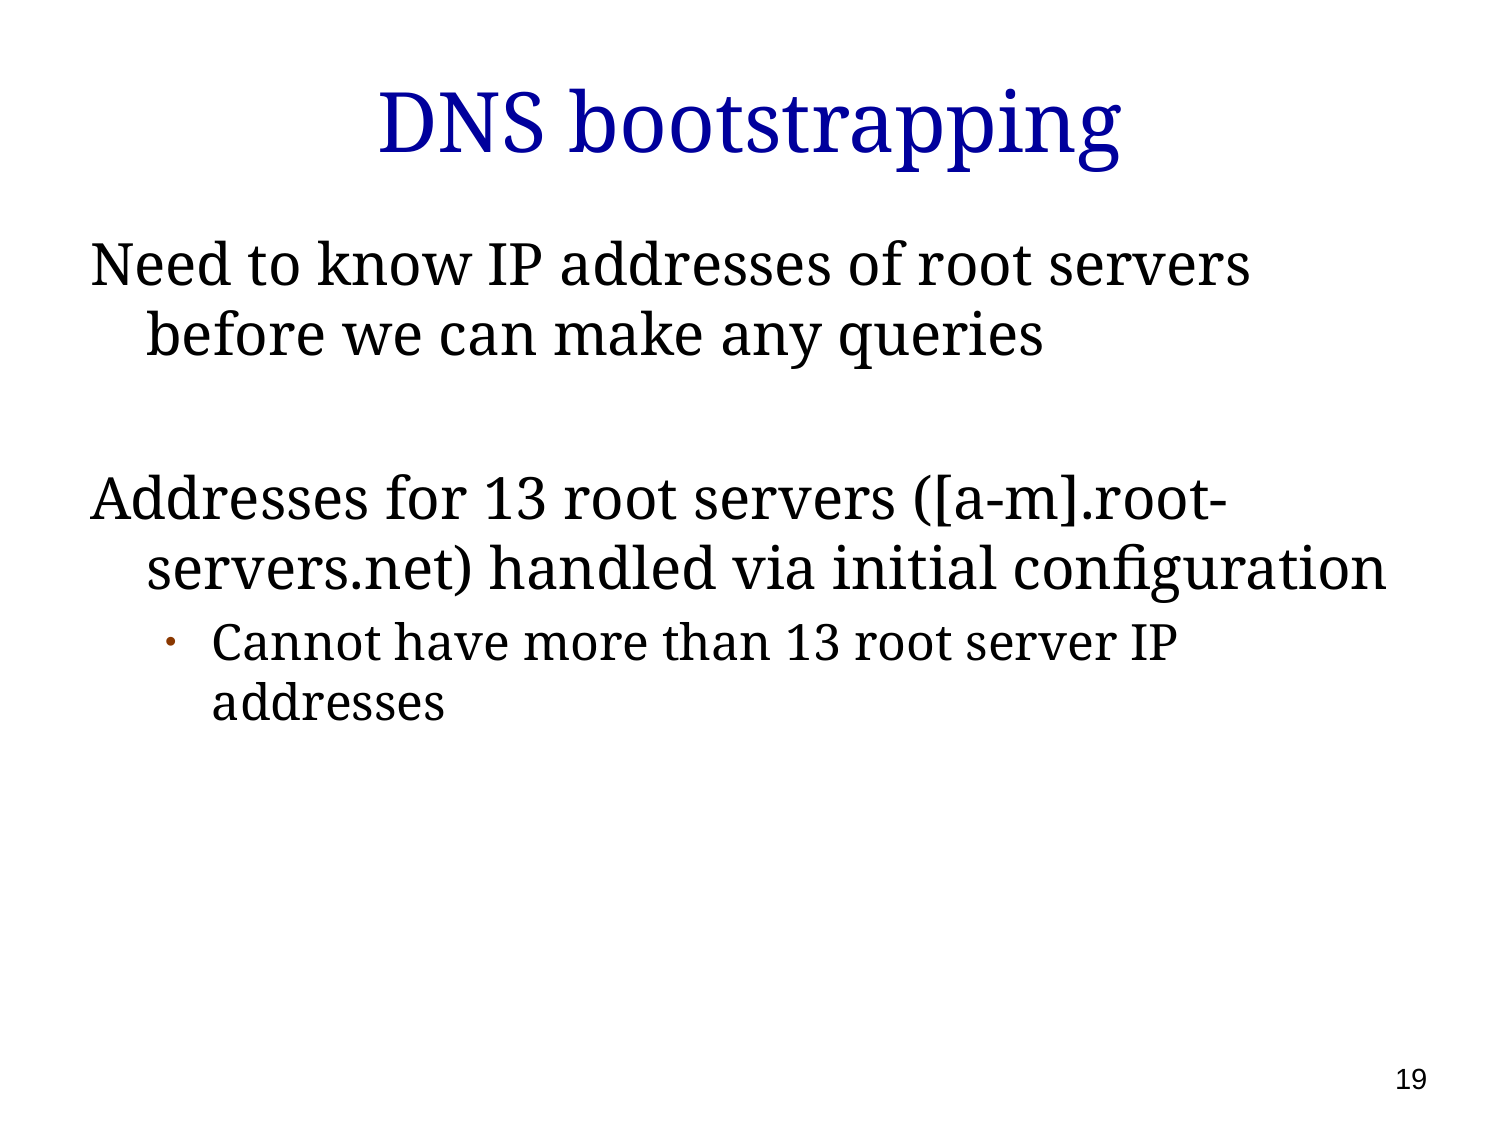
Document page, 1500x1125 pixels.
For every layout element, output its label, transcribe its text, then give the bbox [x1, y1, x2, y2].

list Need to know IP addresses of root servers before we can make any queries Addresses for 13 root servers ([a-m].root-servers.net) handled via initial configuration Cannot have more than 13 root server IP addresses [74, 219, 1426, 963]
slide_number 19 [1092, 1024, 1443, 1103]
title DNS bootstrapping [74, 47, 1426, 191]
